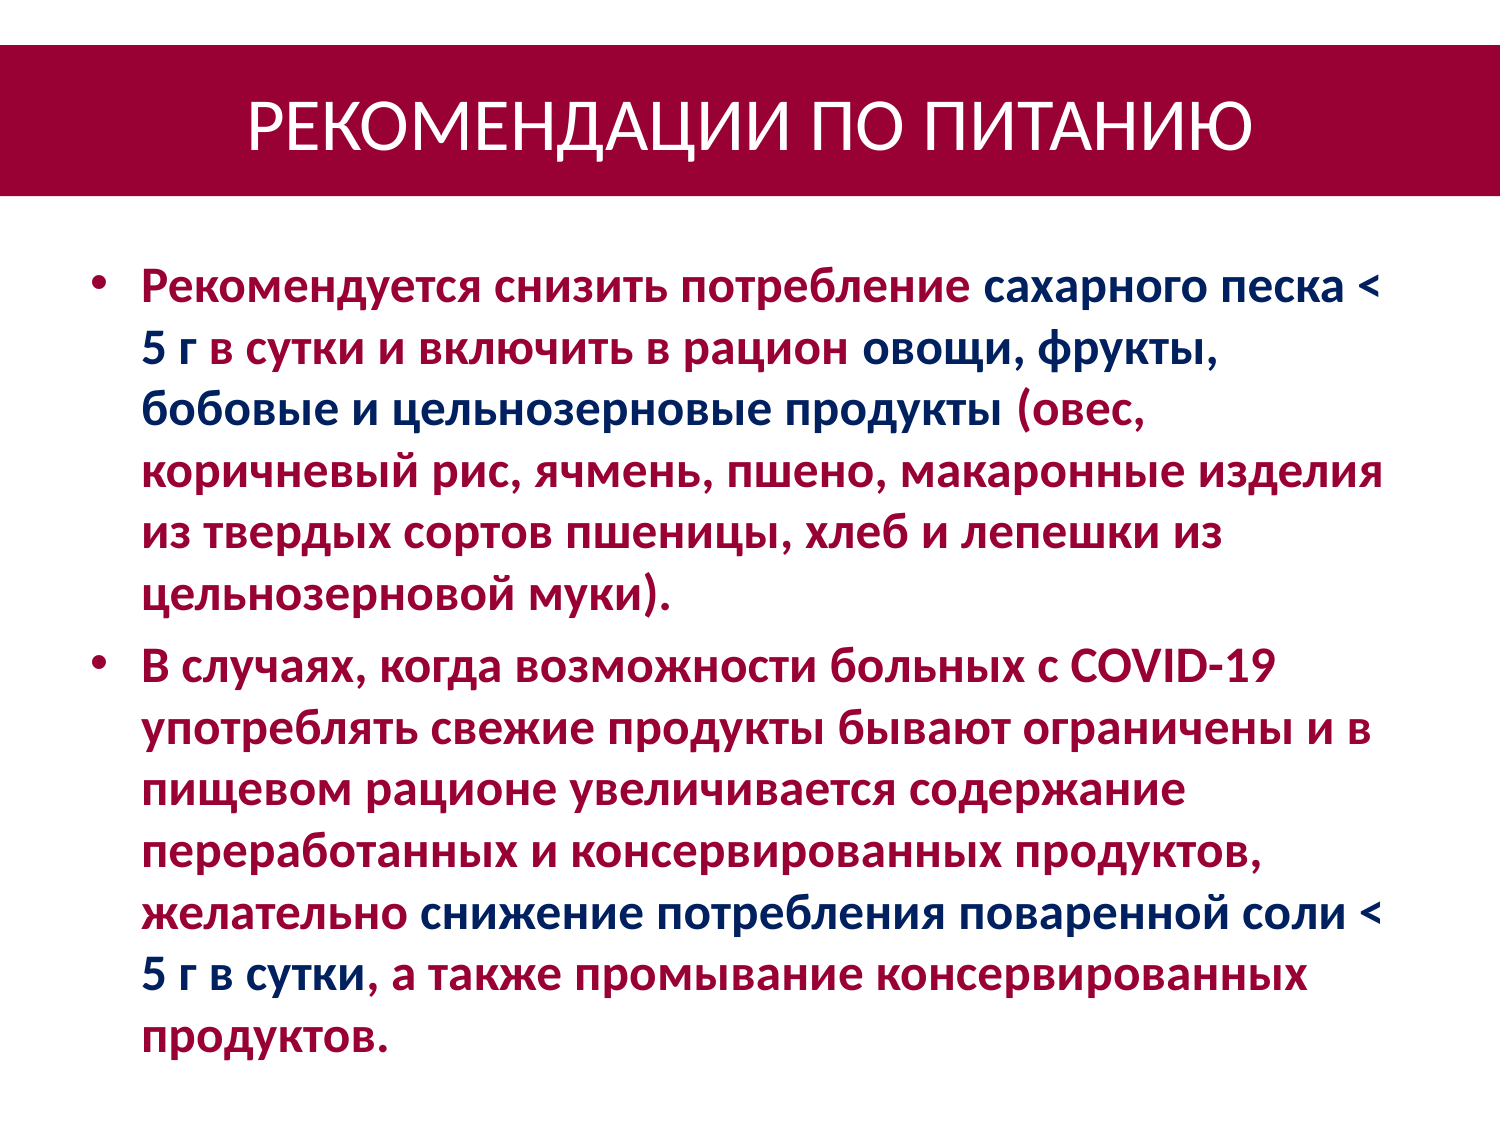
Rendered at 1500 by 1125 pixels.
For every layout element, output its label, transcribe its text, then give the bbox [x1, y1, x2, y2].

list Рекомендуется снизить потребление сахарного песка < 5 г в сутки и включить в рацион овощи, фрукты, бобовые и цельнозерновые продукты (овес, коричневый рис, ячмень, пшено, макаронные изделия из твердых сортов пшеницы, хлеб и лепешки из цельнозерновой муки). В случаях, когда возможности больных с COVID-19 употреблять свежие продукты бывают ограничены и в пищевом рационе увеличивается содержание переработанных и консервированных продуктов, желательно снижение потребления поваренной соли < 5 г в сутки, а также промывание консервированных продуктов. [75, 243, 1425, 1083]
title РЕКОМЕНДАЦИИ ПО ПИТАНИЮ [0, 45, 1500, 197]
